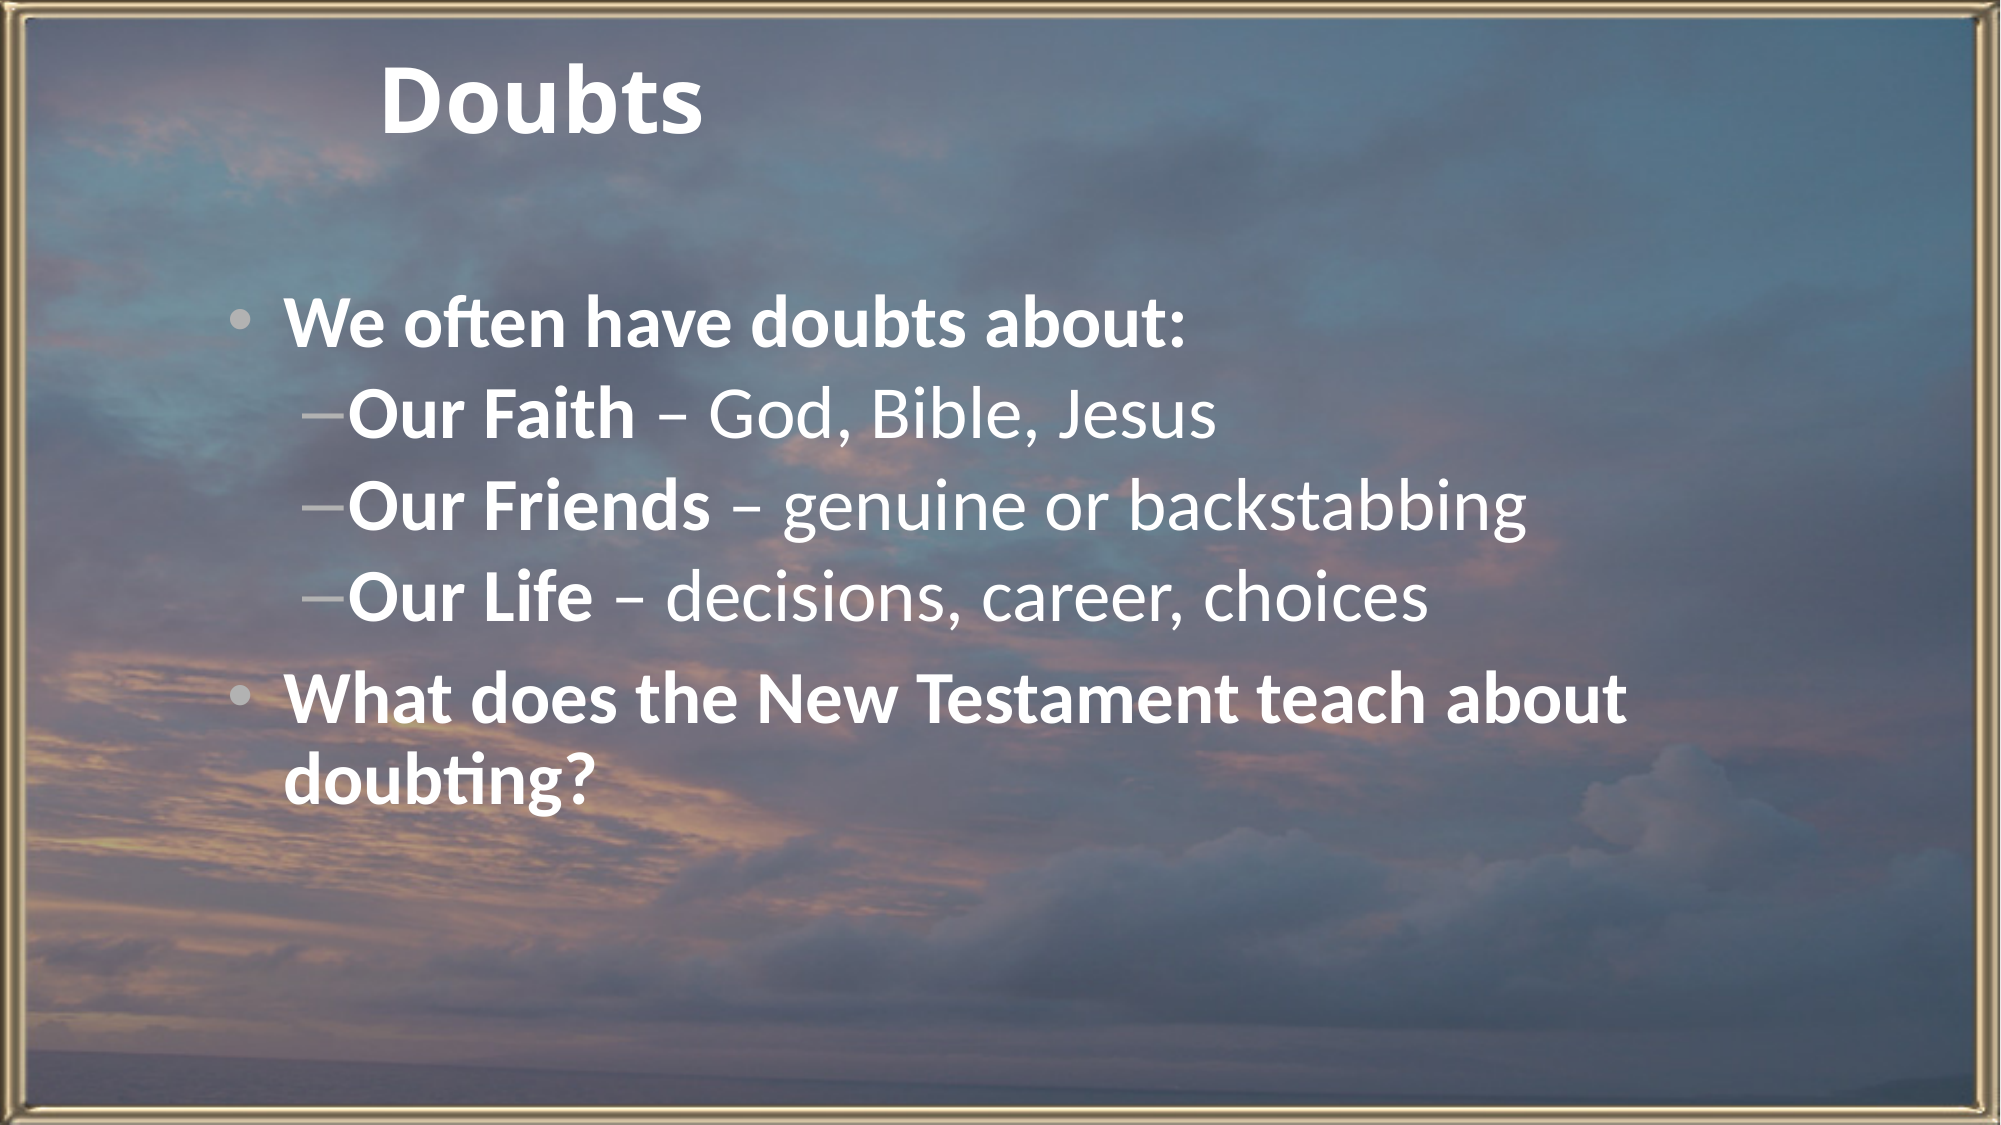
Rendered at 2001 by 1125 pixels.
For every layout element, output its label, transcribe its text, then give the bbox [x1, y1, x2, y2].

title Doubts [362, 46, 1638, 163]
list We often have doubts about: Our Faith – God, Bible, Jesus Our Friends – genuine or backstabbing Our Life – decisions, career, choices What does the New Testament teach about doubting? [212, 275, 1788, 938]
picture [0, 0, 2001, 1125]
